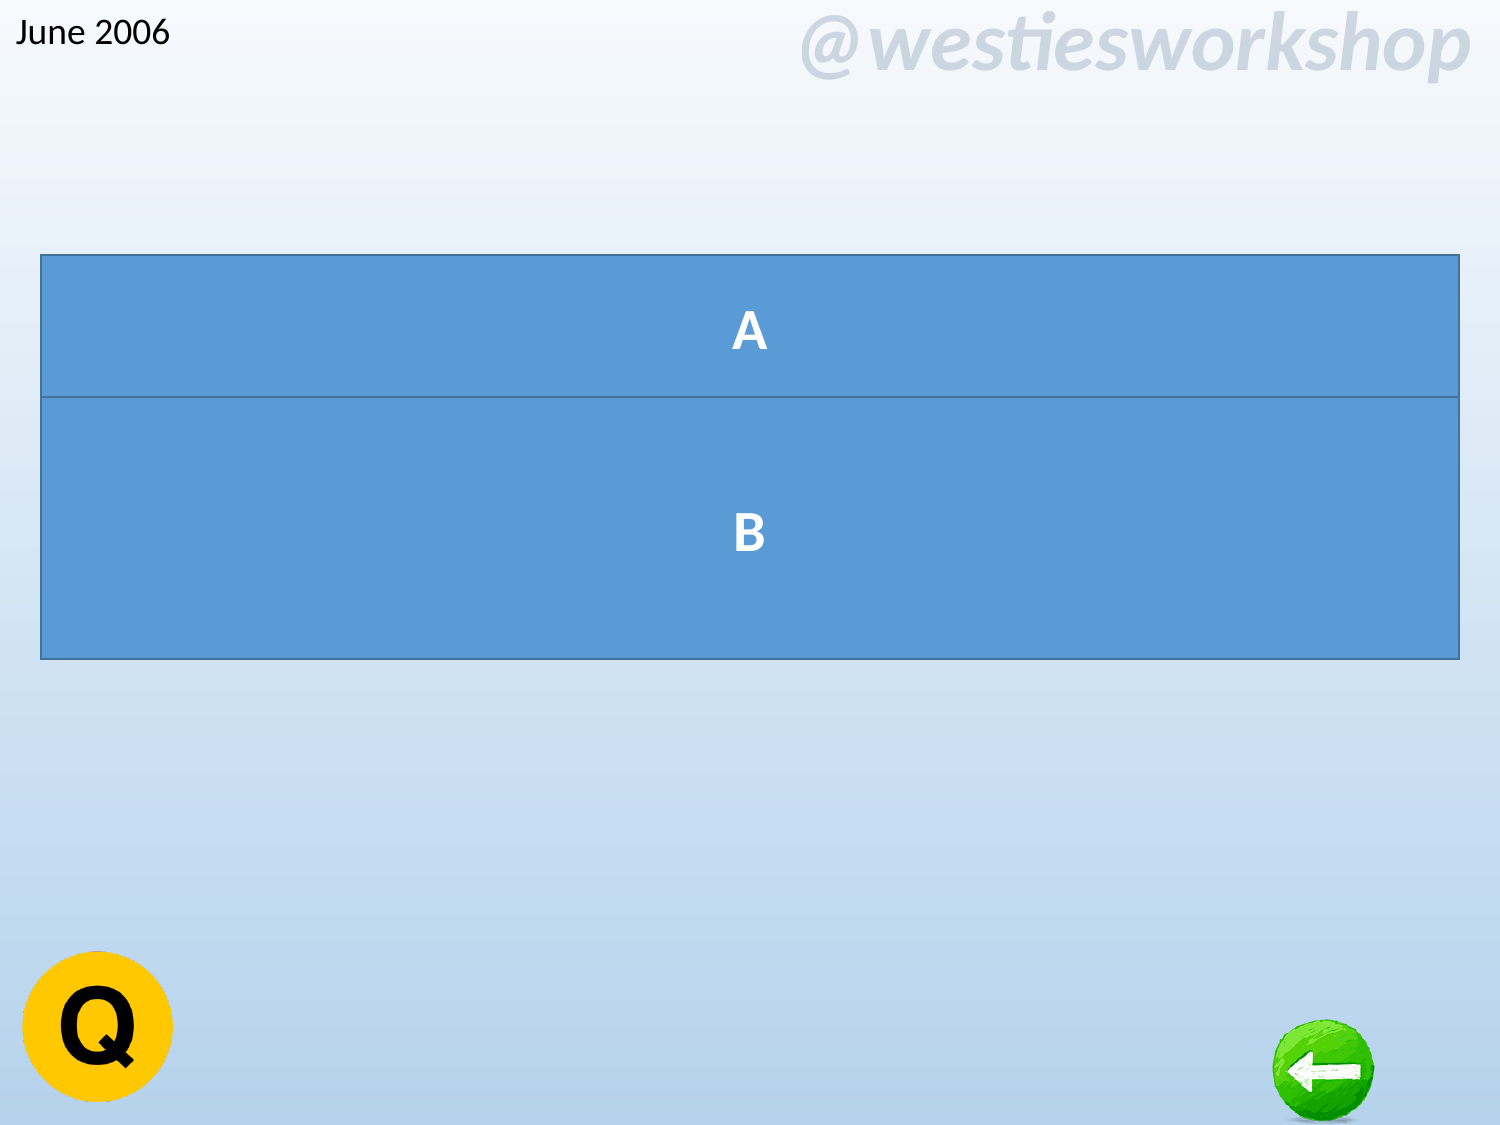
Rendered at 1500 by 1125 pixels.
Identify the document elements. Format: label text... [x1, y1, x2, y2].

picture [41, 255, 1459, 659]
picture [0, 928, 197, 1125]
text_box June 2006 [1, 0, 186, 60]
picture [1270, 1019, 1376, 1125]
